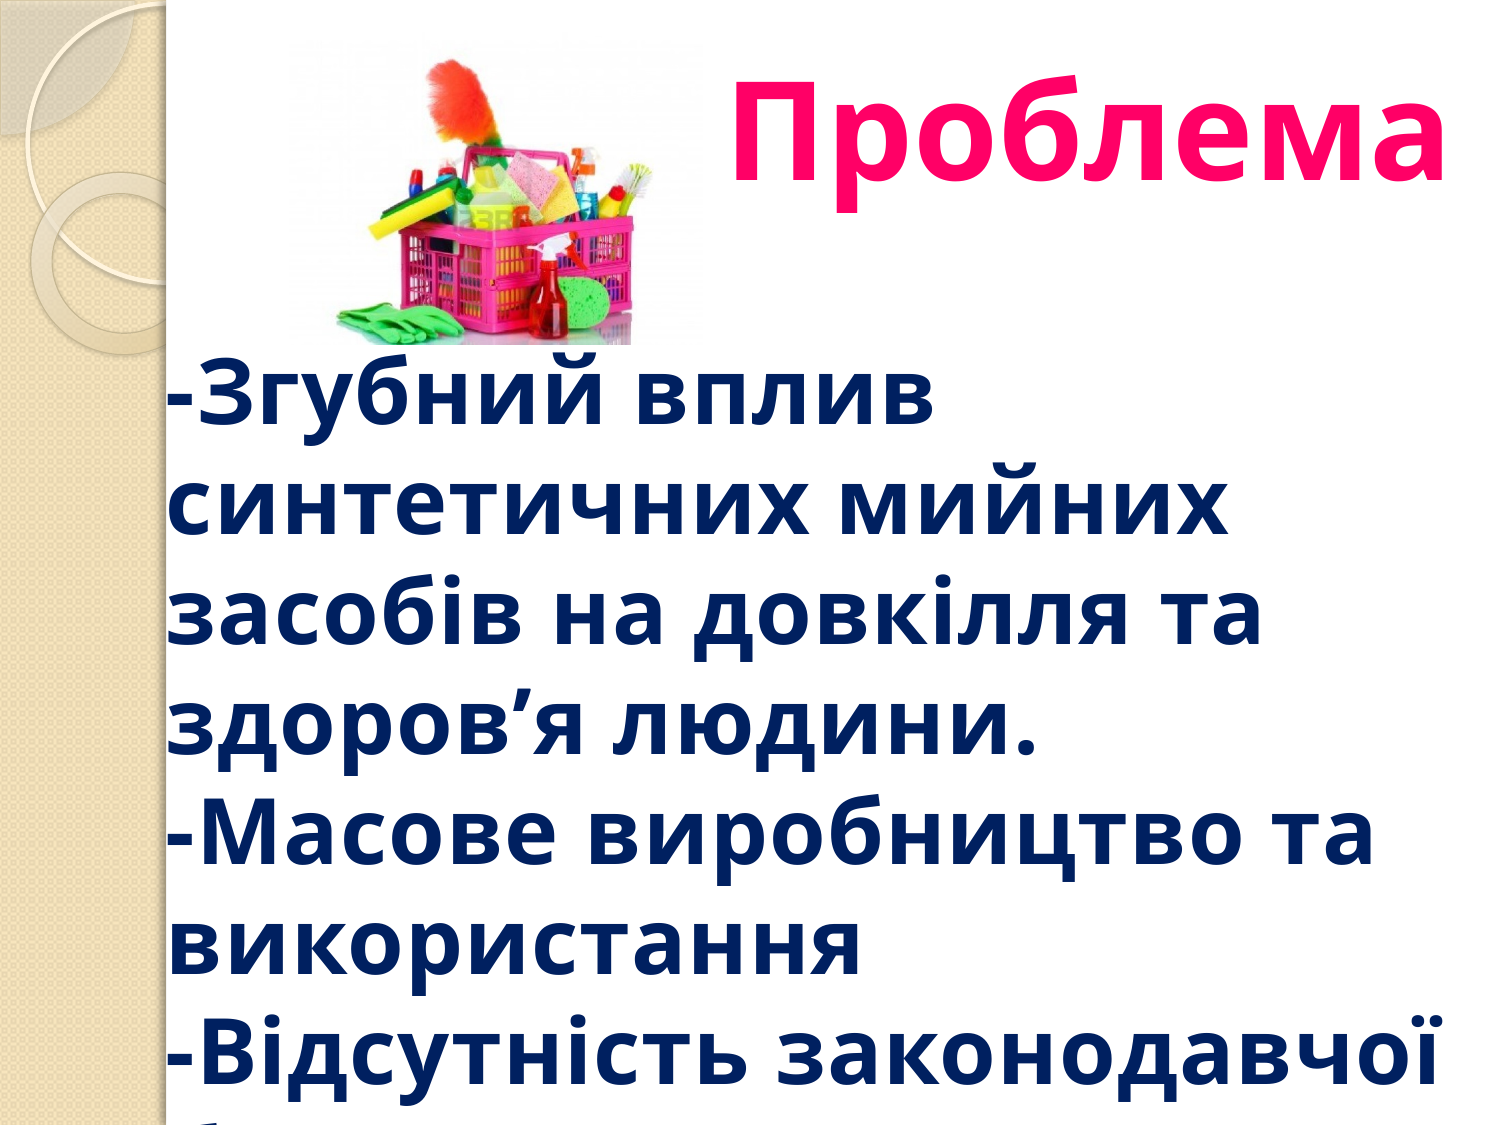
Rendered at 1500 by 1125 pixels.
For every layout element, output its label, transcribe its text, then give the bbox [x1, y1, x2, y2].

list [288, 32, 703, 345]
text_box -Згубний вплив синтетичних мийних засобів на довкілля та здоров’я людини. -Масове виробництво та використання -Відсутність законодавчої бази [150, 325, 1500, 1125]
text_box Проблема [709, 35, 1469, 216]
